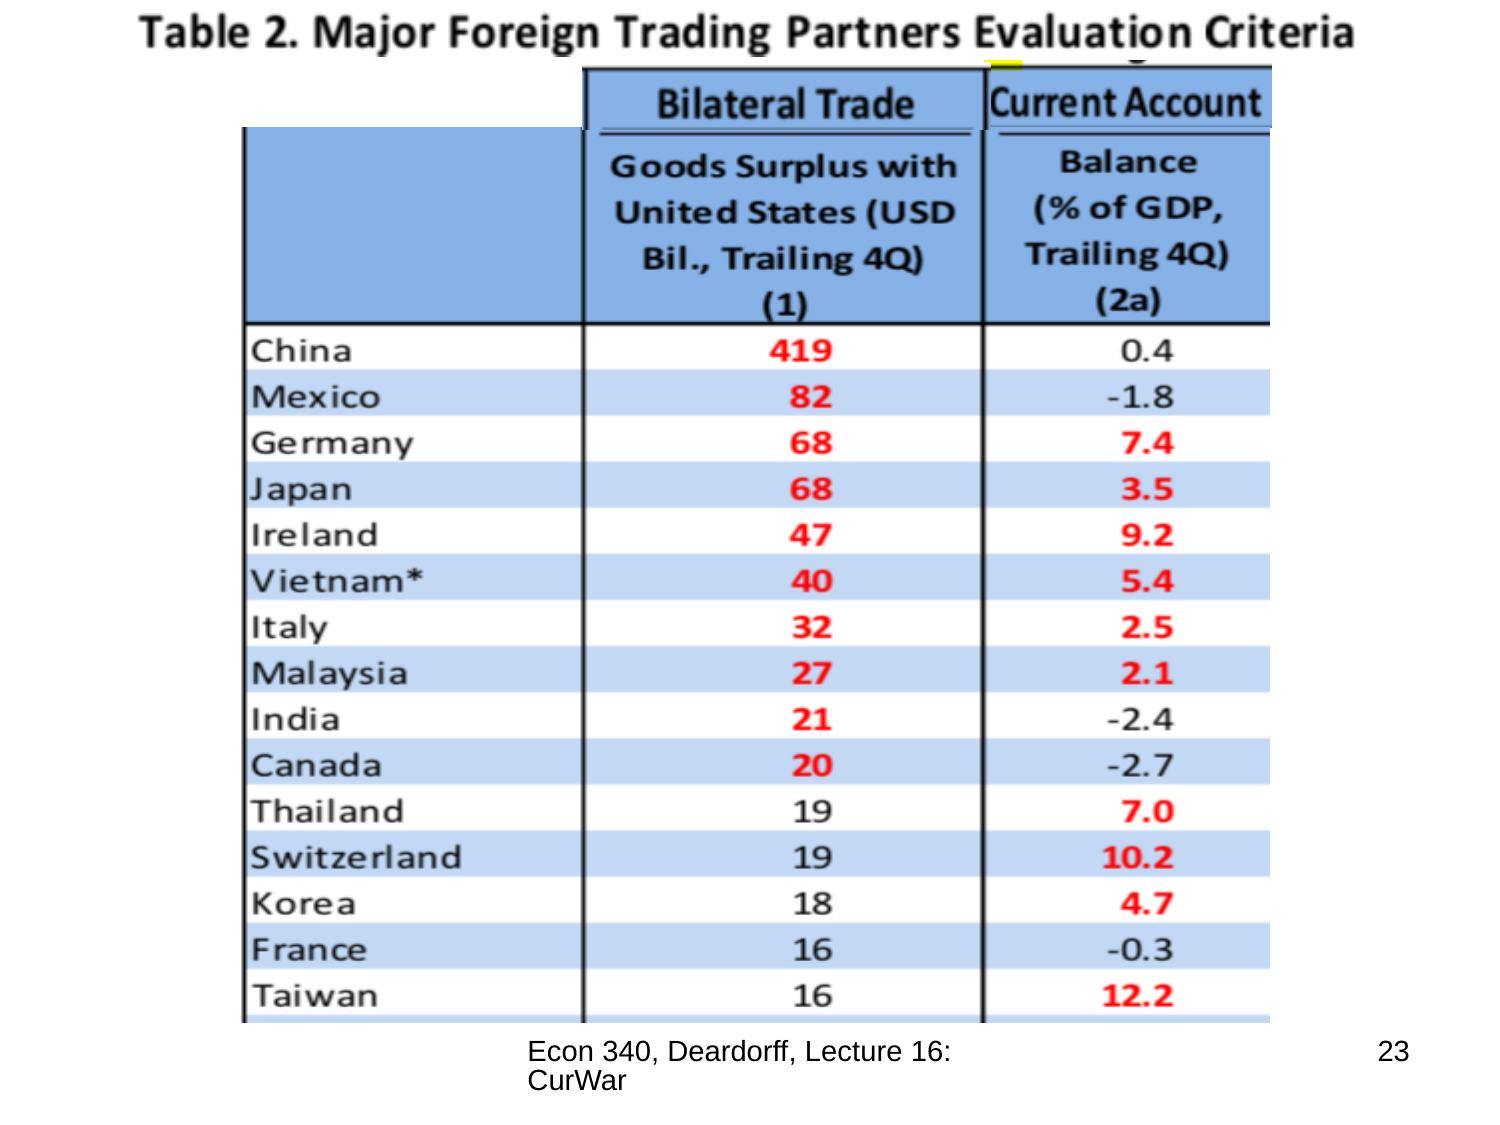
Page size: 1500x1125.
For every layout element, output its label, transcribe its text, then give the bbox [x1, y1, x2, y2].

slide_number 23 [1074, 1024, 1426, 1103]
picture [128, 0, 1367, 57]
footer Econ 340, Deardorff, Lecture 16: CurWar [512, 1031, 988, 1103]
picture [230, 60, 1273, 1024]
